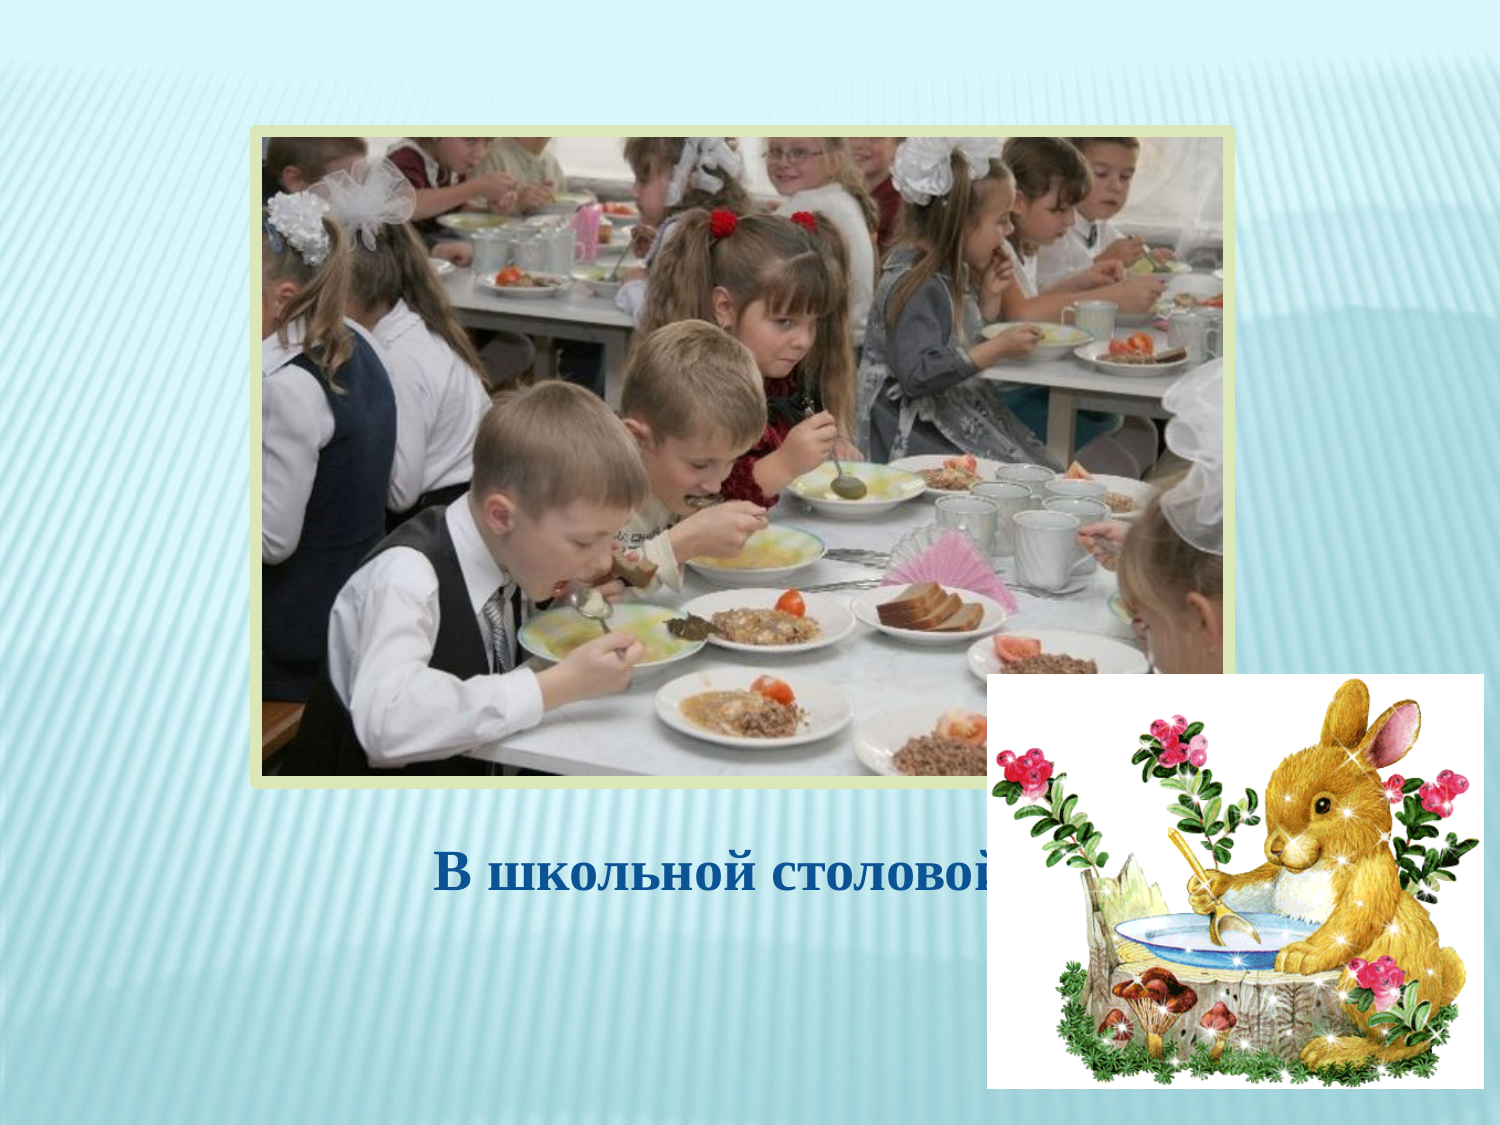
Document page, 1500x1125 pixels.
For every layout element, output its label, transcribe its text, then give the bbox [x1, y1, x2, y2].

text_box В школьной столовой… [149, 825, 977, 910]
picture [262, 137, 1484, 1089]
